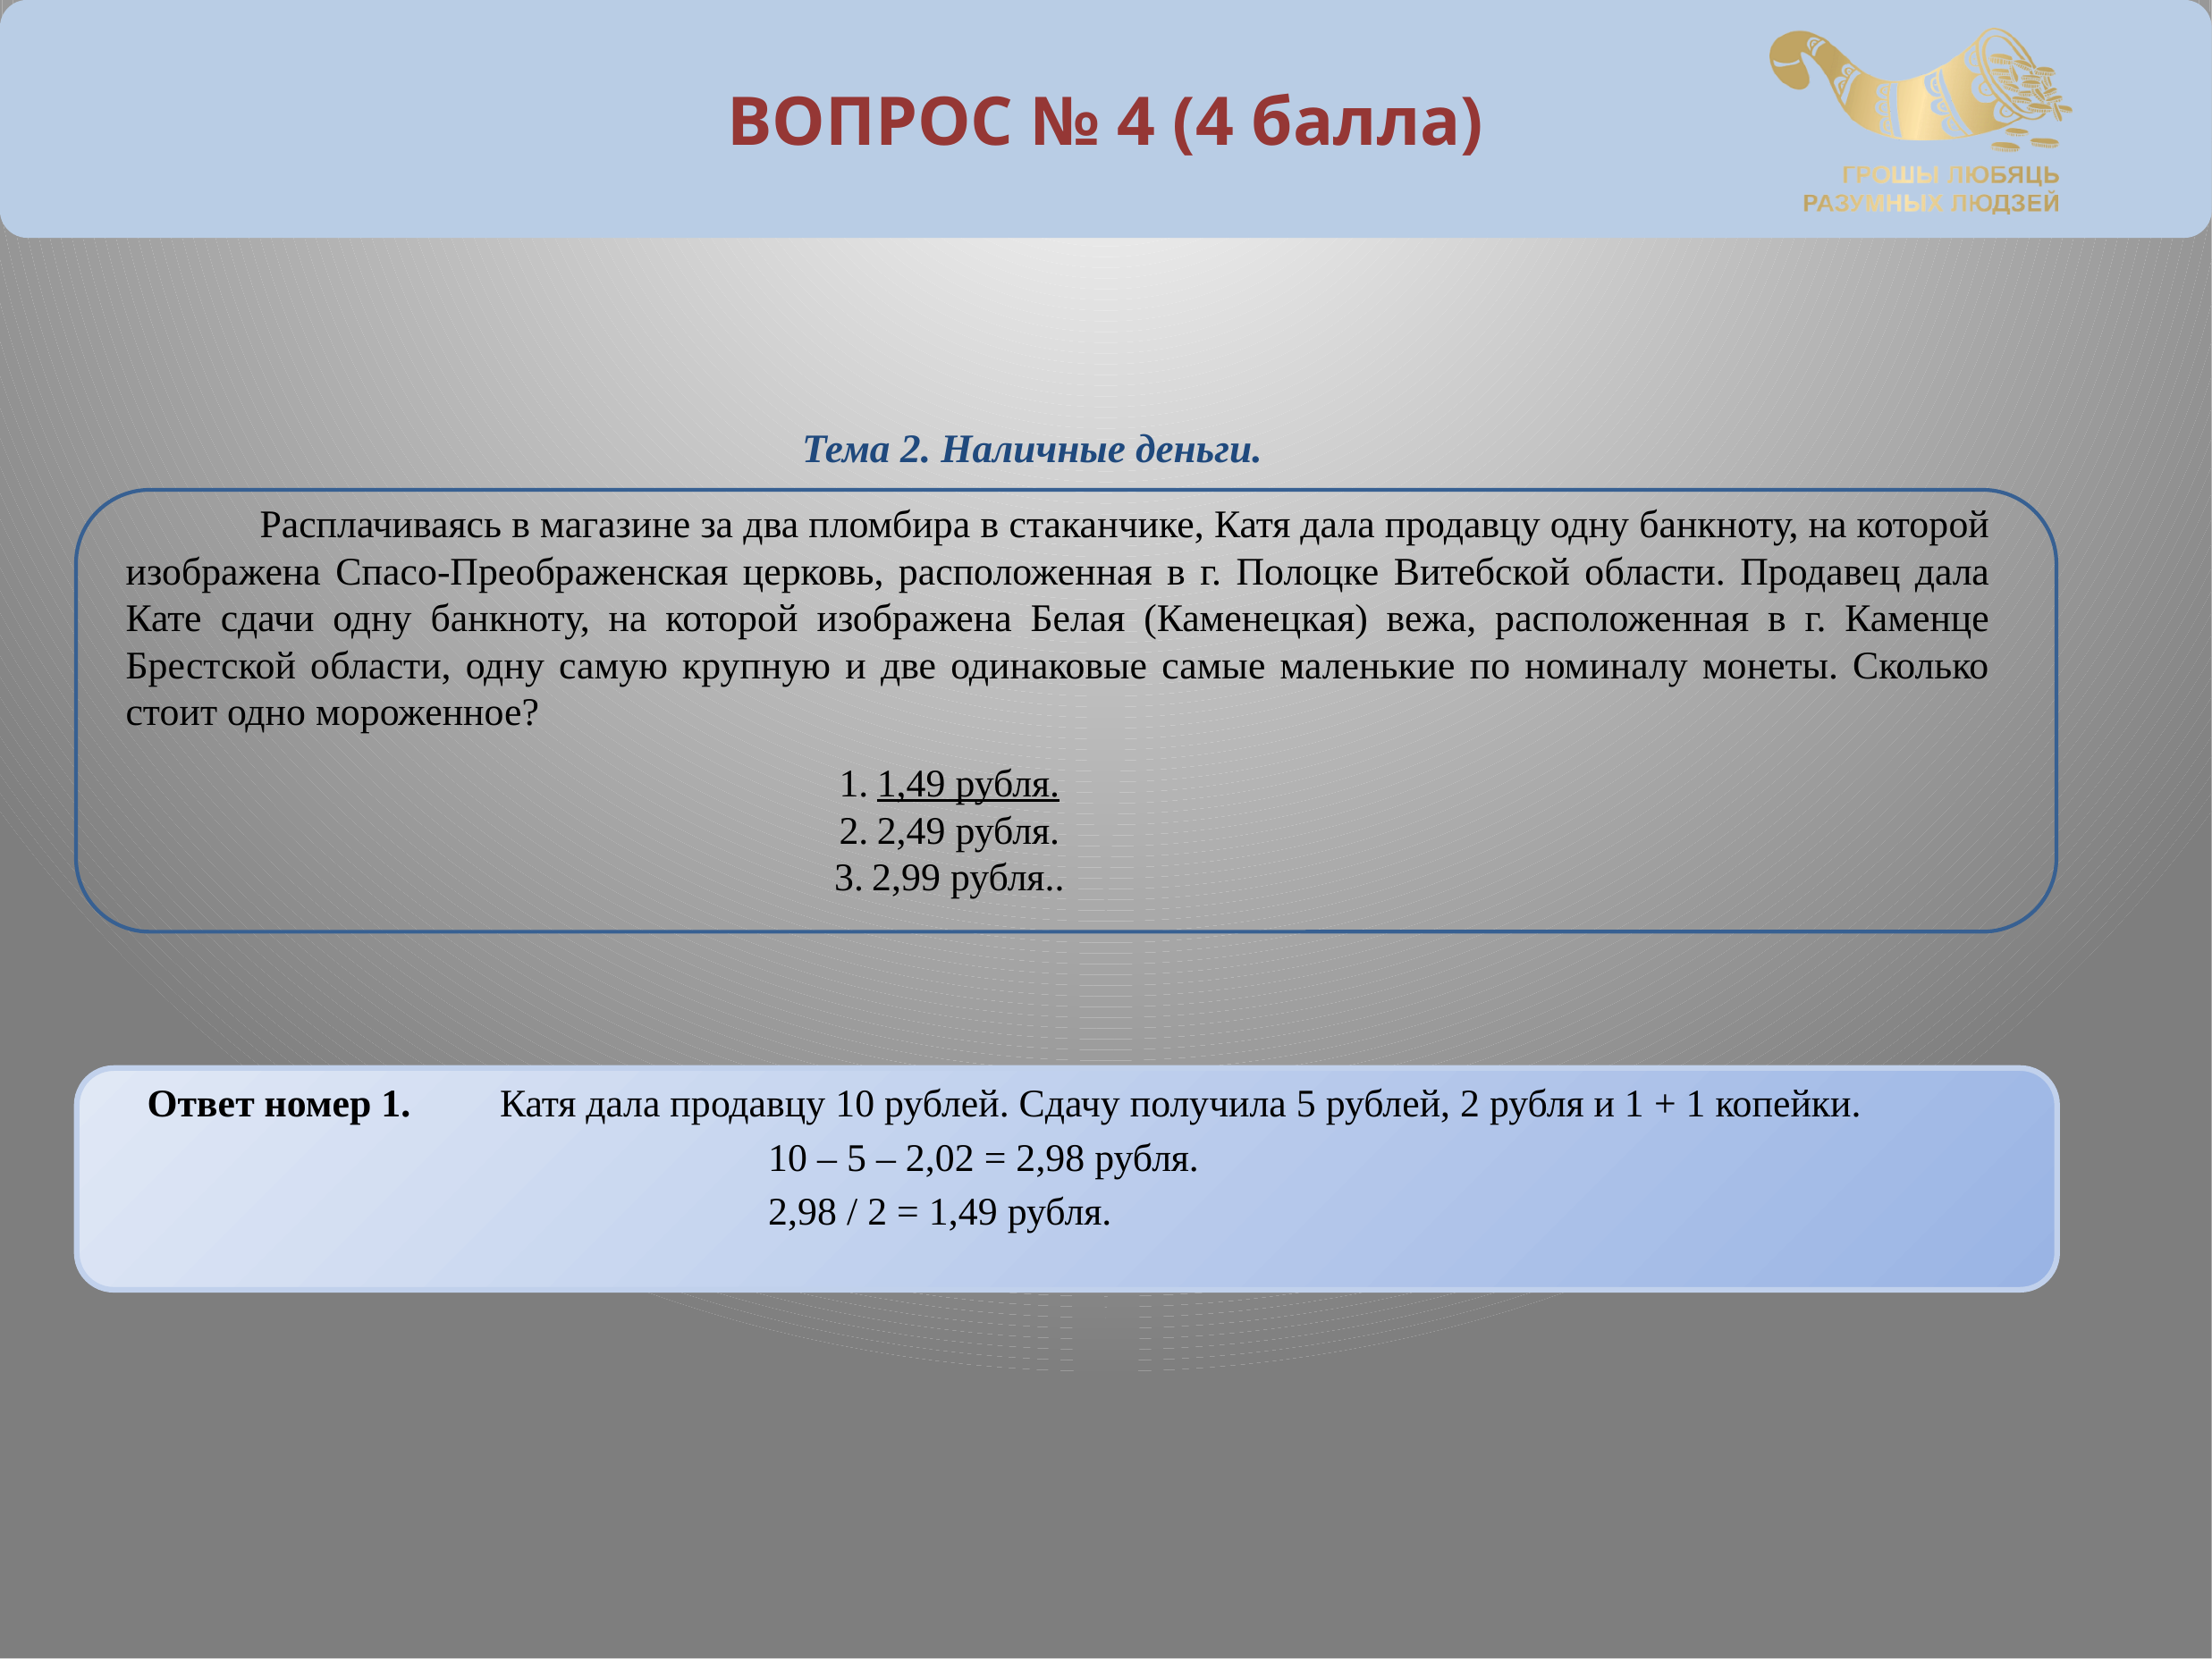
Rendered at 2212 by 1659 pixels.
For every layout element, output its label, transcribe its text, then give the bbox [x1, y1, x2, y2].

text_box Тема 2. Наличные деньги. [575, 409, 1440, 532]
text_box Ответ номер 1. Катя дала продавцу 10 рублей. Сдачу получила 5 рублей, 2 рубля и 1 + 1 копейки. 10 – 5 – 2,02 = 2,98 рубля. 2,98 / 2 = 1,49 рубля. [74, 1065, 2059, 1293]
text_box [73, 487, 2059, 934]
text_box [0, 0, 2212, 239]
